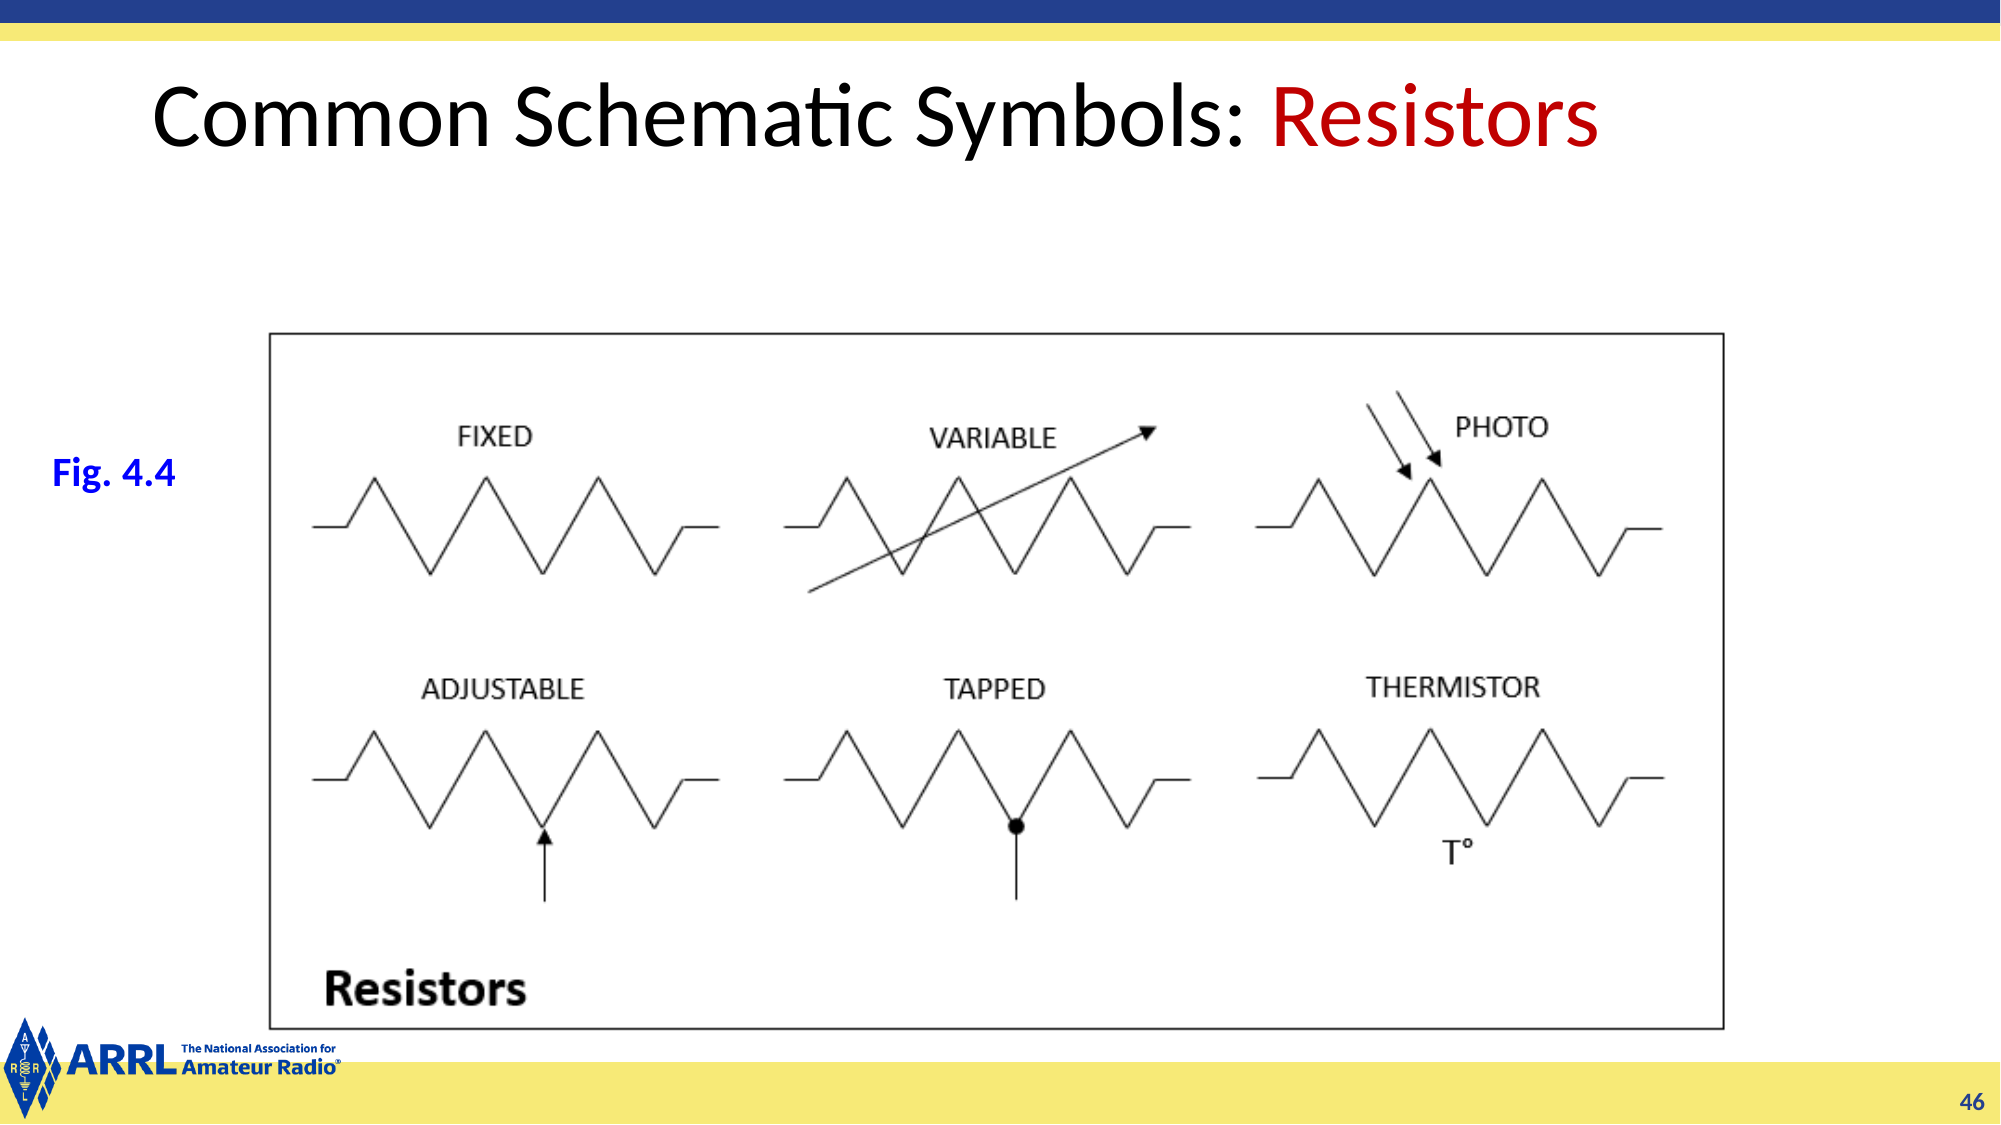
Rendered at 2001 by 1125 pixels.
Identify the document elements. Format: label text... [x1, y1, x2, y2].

title Common Schematic Symbols: Resistors [137, 59, 1863, 278]
text_box Fig. 4.4 [37, 437, 213, 503]
picture [1, 324, 1738, 1121]
